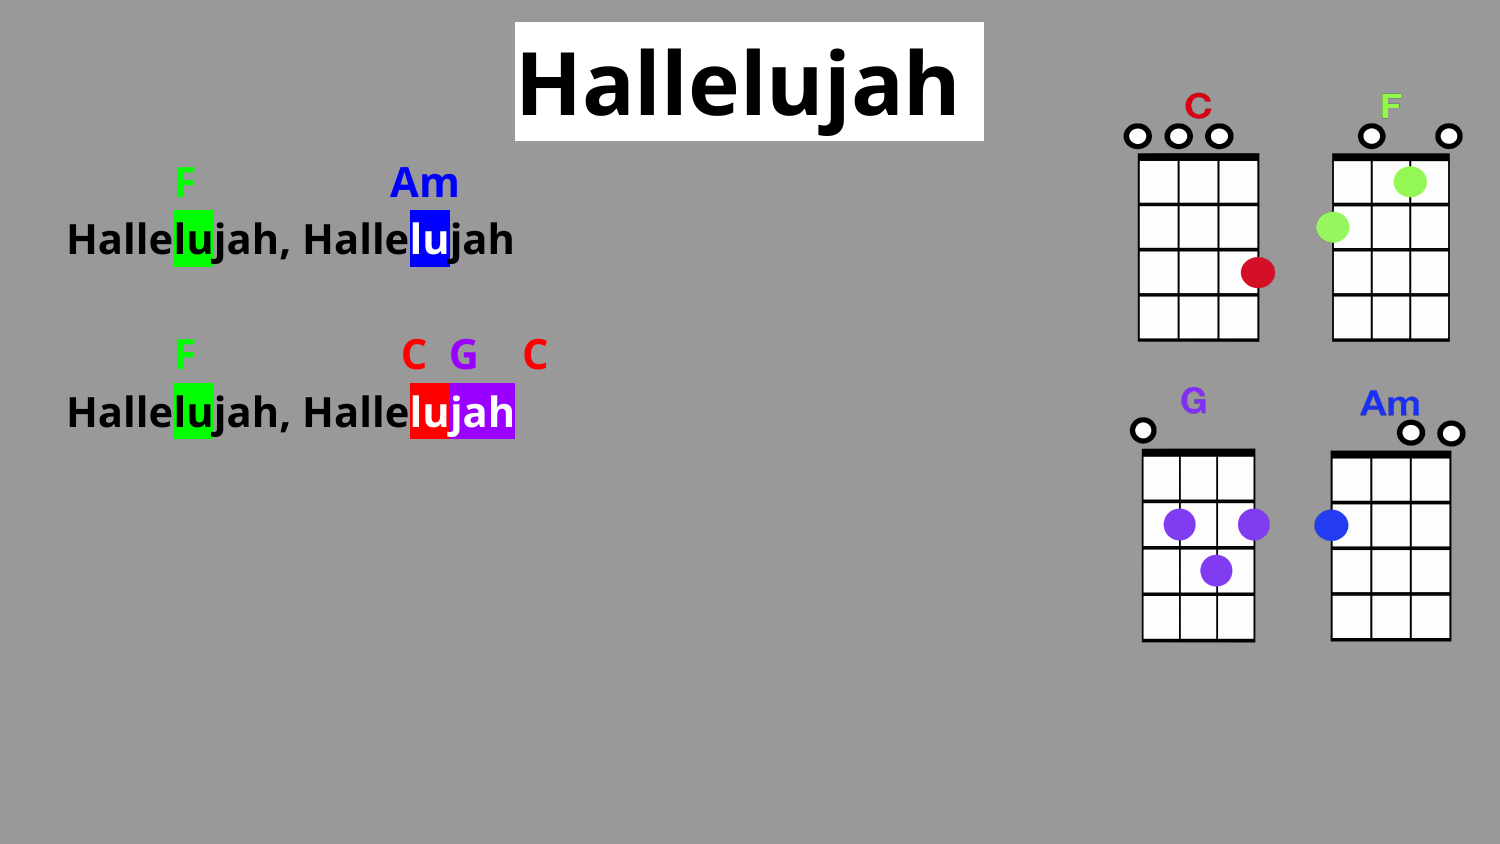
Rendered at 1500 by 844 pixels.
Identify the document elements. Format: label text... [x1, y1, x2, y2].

picture [1308, 388, 1474, 655]
picture [1116, 91, 1281, 355]
list F Am Hallelujah, Hallelujah F C G C Hallelujah, Hallelujah [51, 132, 1264, 814]
picture [1310, 91, 1472, 355]
title Hallelujah [51, 11, 1449, 148]
picture [1122, 384, 1275, 656]
